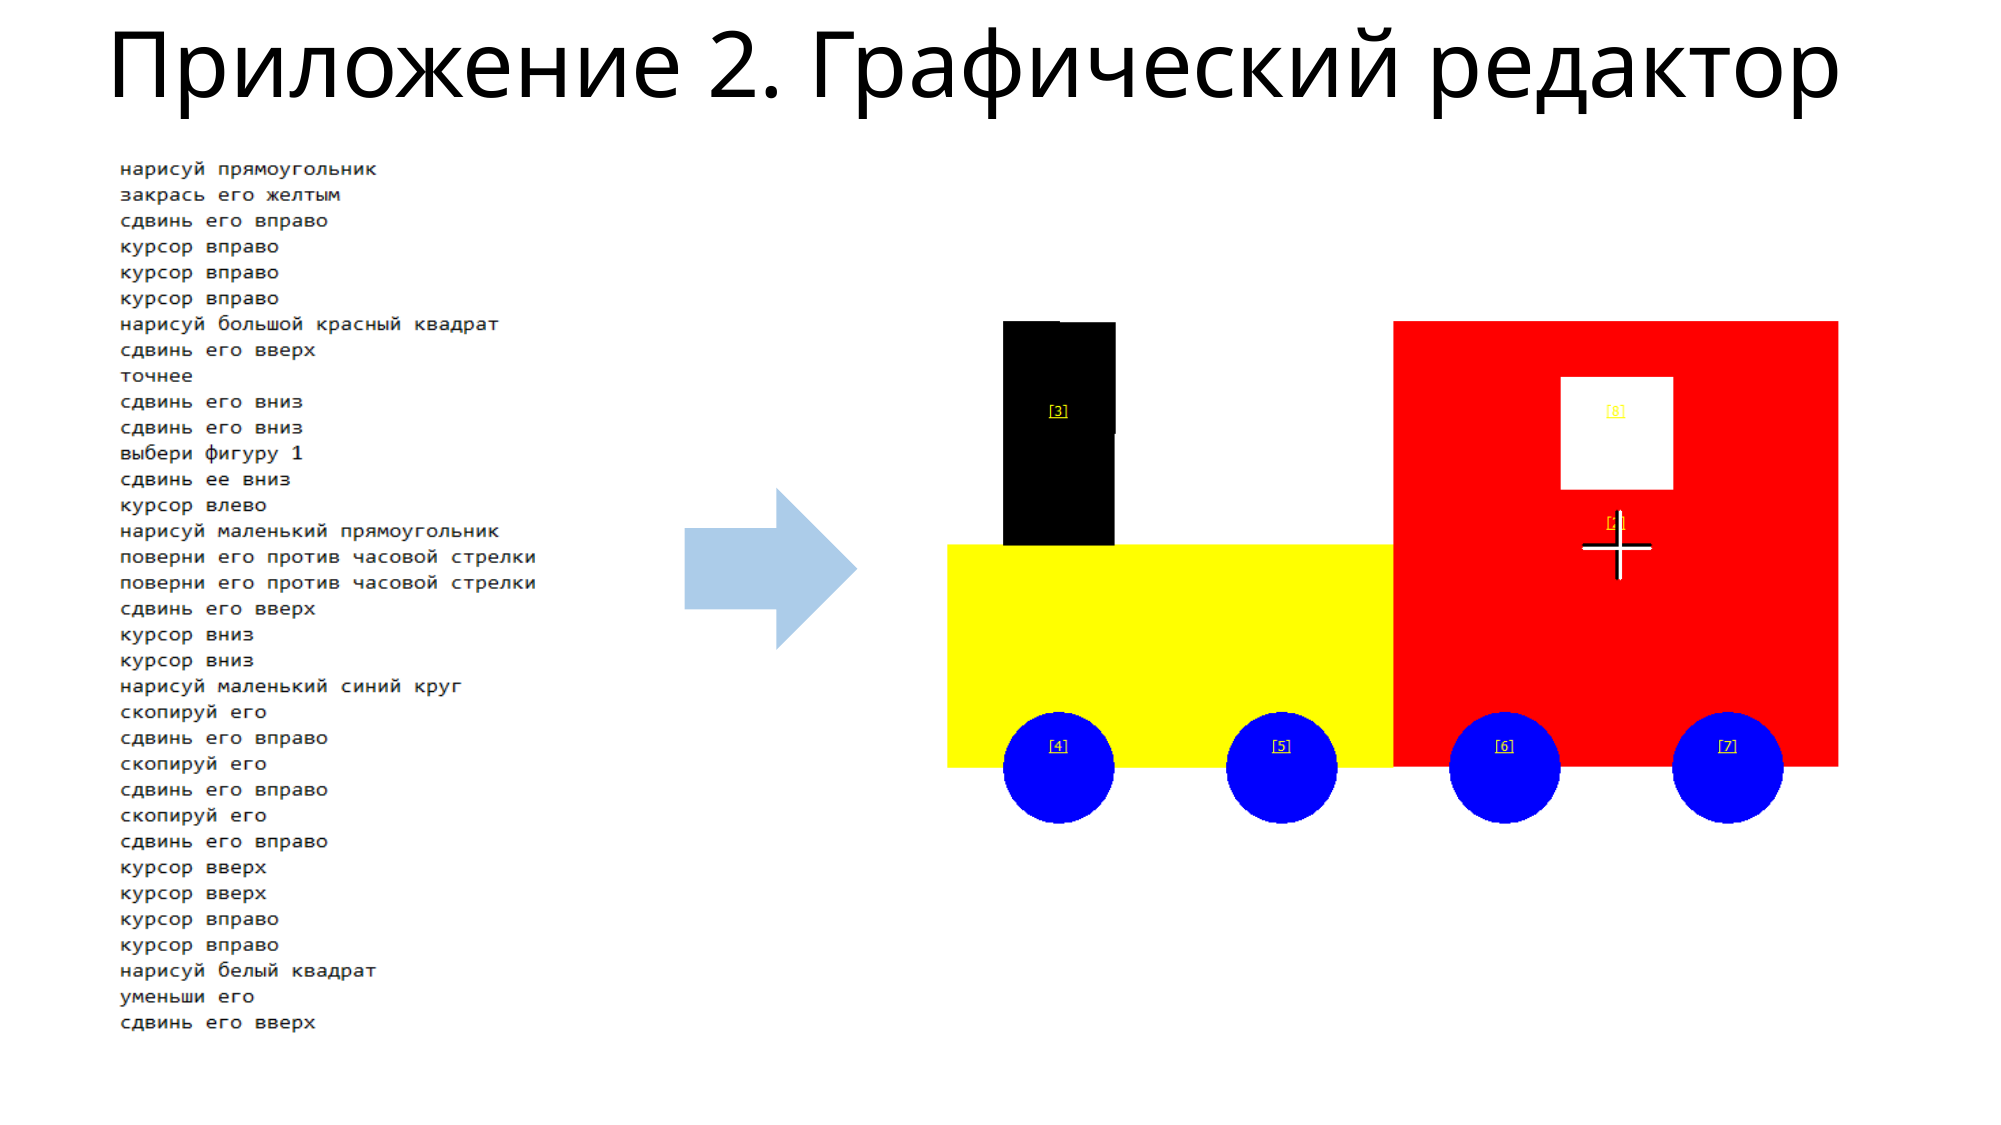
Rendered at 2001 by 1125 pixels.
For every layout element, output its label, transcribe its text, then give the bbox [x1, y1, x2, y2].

text_box [683, 485, 859, 653]
picture [905, 272, 1903, 865]
title Приложение 2. Графический редактор [91, 0, 1869, 137]
picture [113, 156, 550, 1034]
